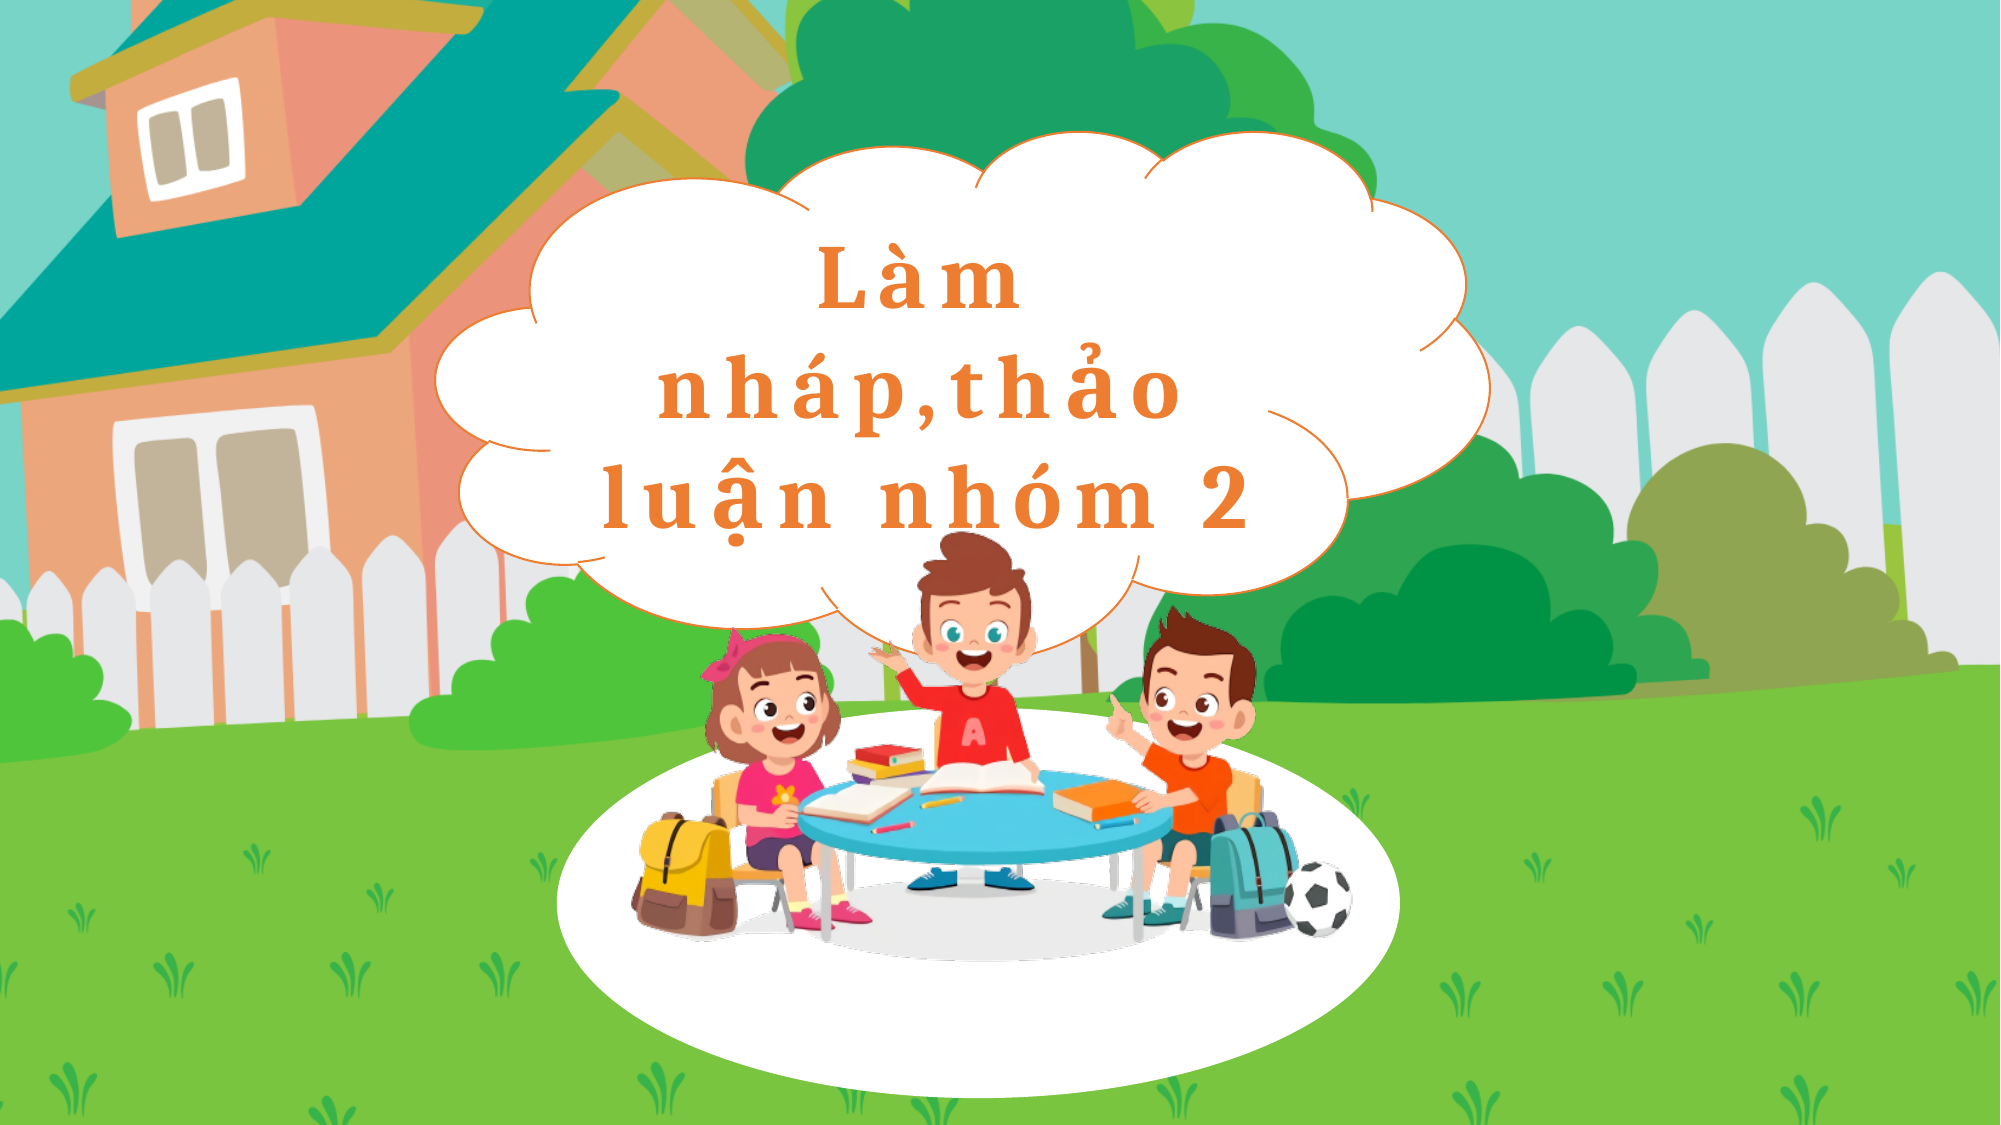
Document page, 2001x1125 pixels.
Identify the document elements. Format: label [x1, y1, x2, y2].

picture [0, 0, 2000, 1125]
text_box [556, 490, 1400, 1099]
